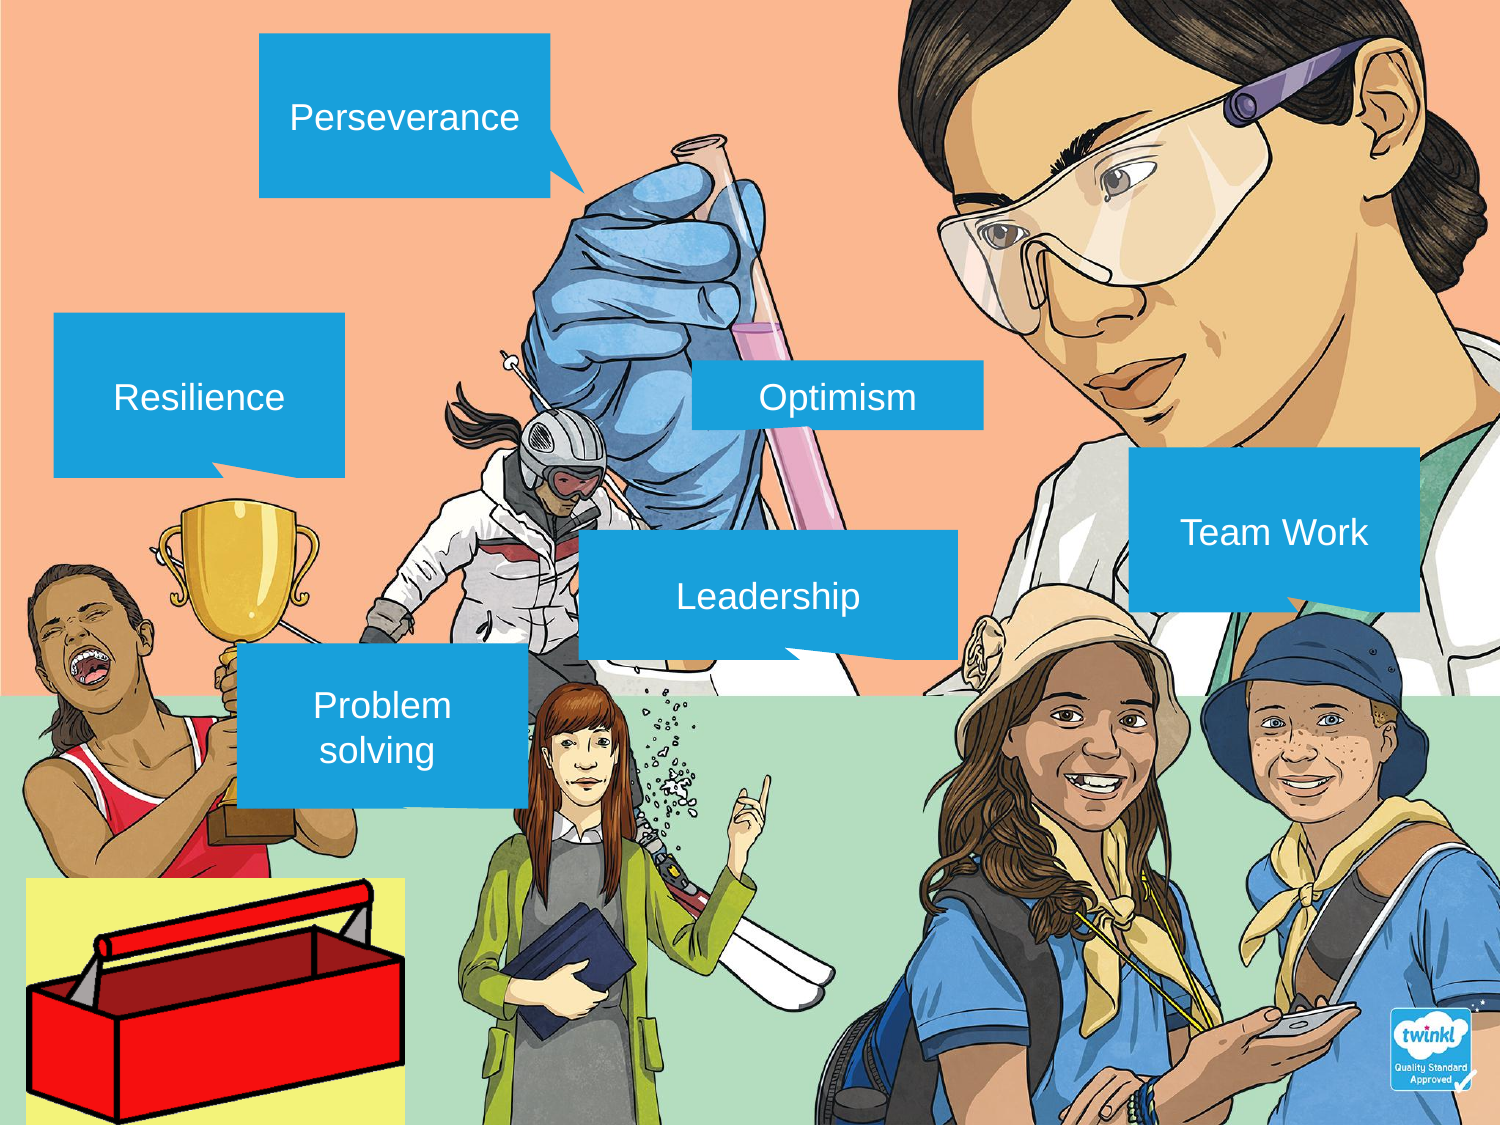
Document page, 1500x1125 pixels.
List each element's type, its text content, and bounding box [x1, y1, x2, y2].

text_box Resilience [53, 312, 345, 478]
text_box Problem solving [236, 643, 529, 809]
text_box Leadership [578, 529, 958, 660]
picture [0, 0, 1500, 1125]
text_box Optimism [691, 360, 984, 431]
text_box Team Work [1128, 447, 1420, 613]
text_box Perseverance [259, 33, 585, 199]
